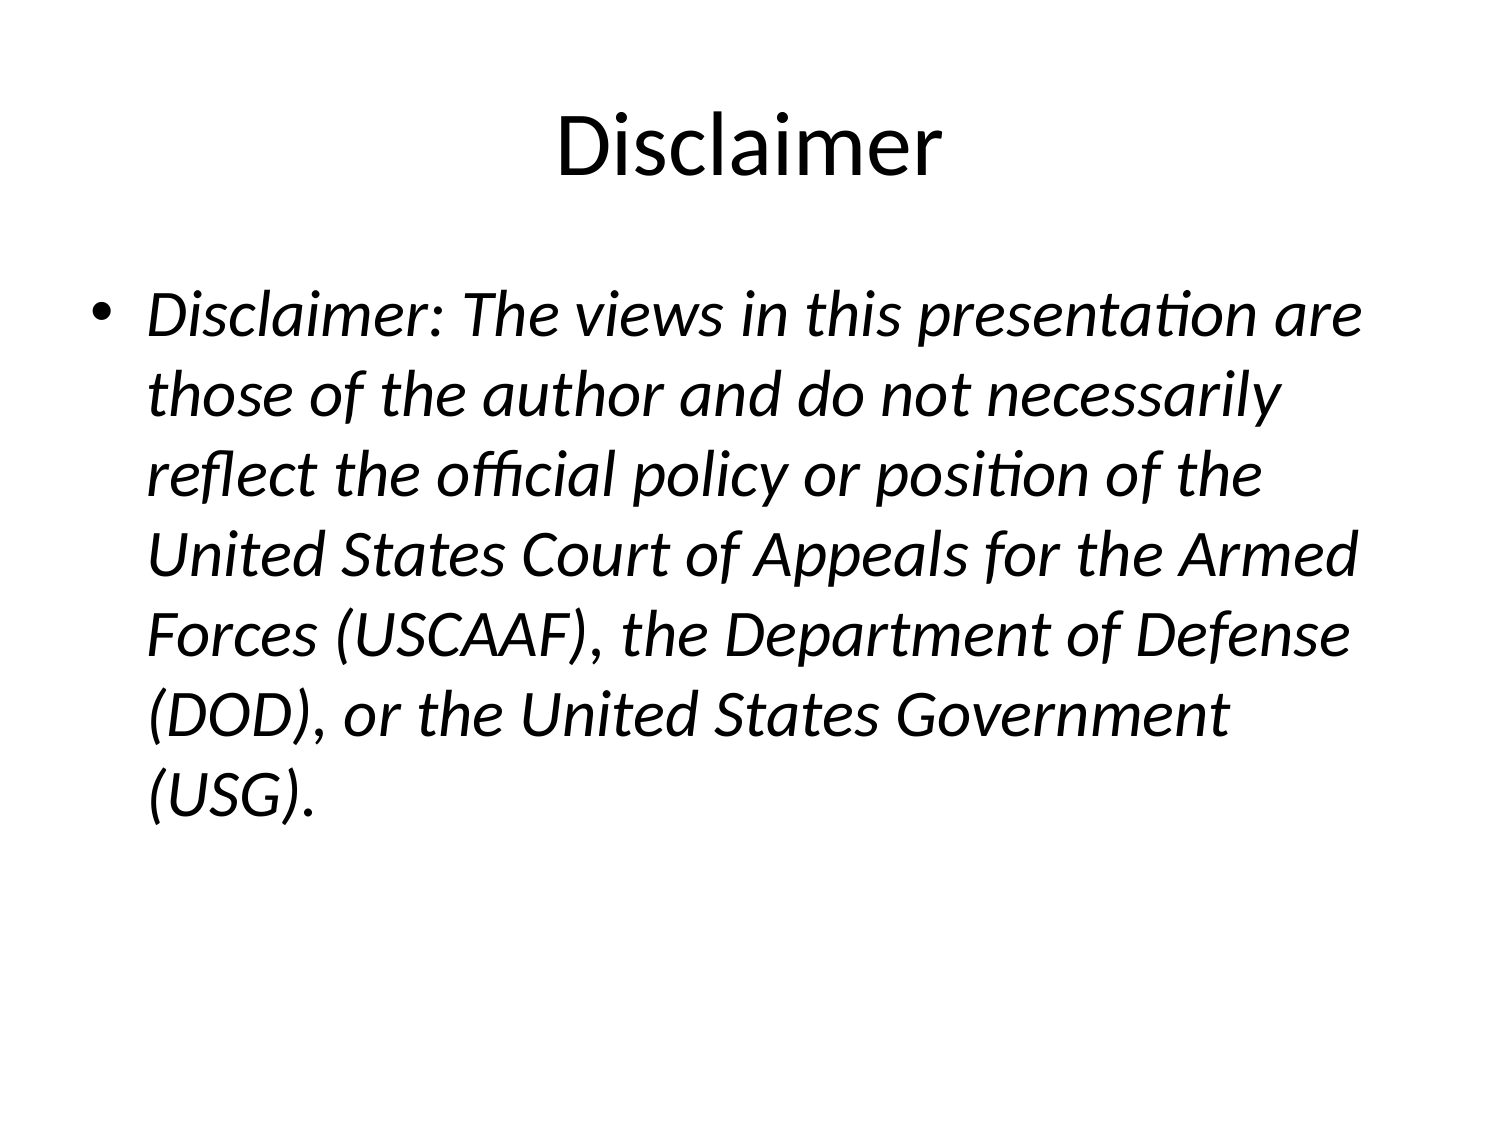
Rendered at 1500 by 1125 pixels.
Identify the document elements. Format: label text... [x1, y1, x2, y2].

list Disclaimer: The views in this presentation are those of the author and do not necessarily reflect the official policy or position of the United States Court of Appeals for the Armed Forces (USCAAF), the Department of Defense (DOD), or the United States Government (USG). [75, 262, 1425, 1005]
title Disclaimer [75, 45, 1425, 233]
